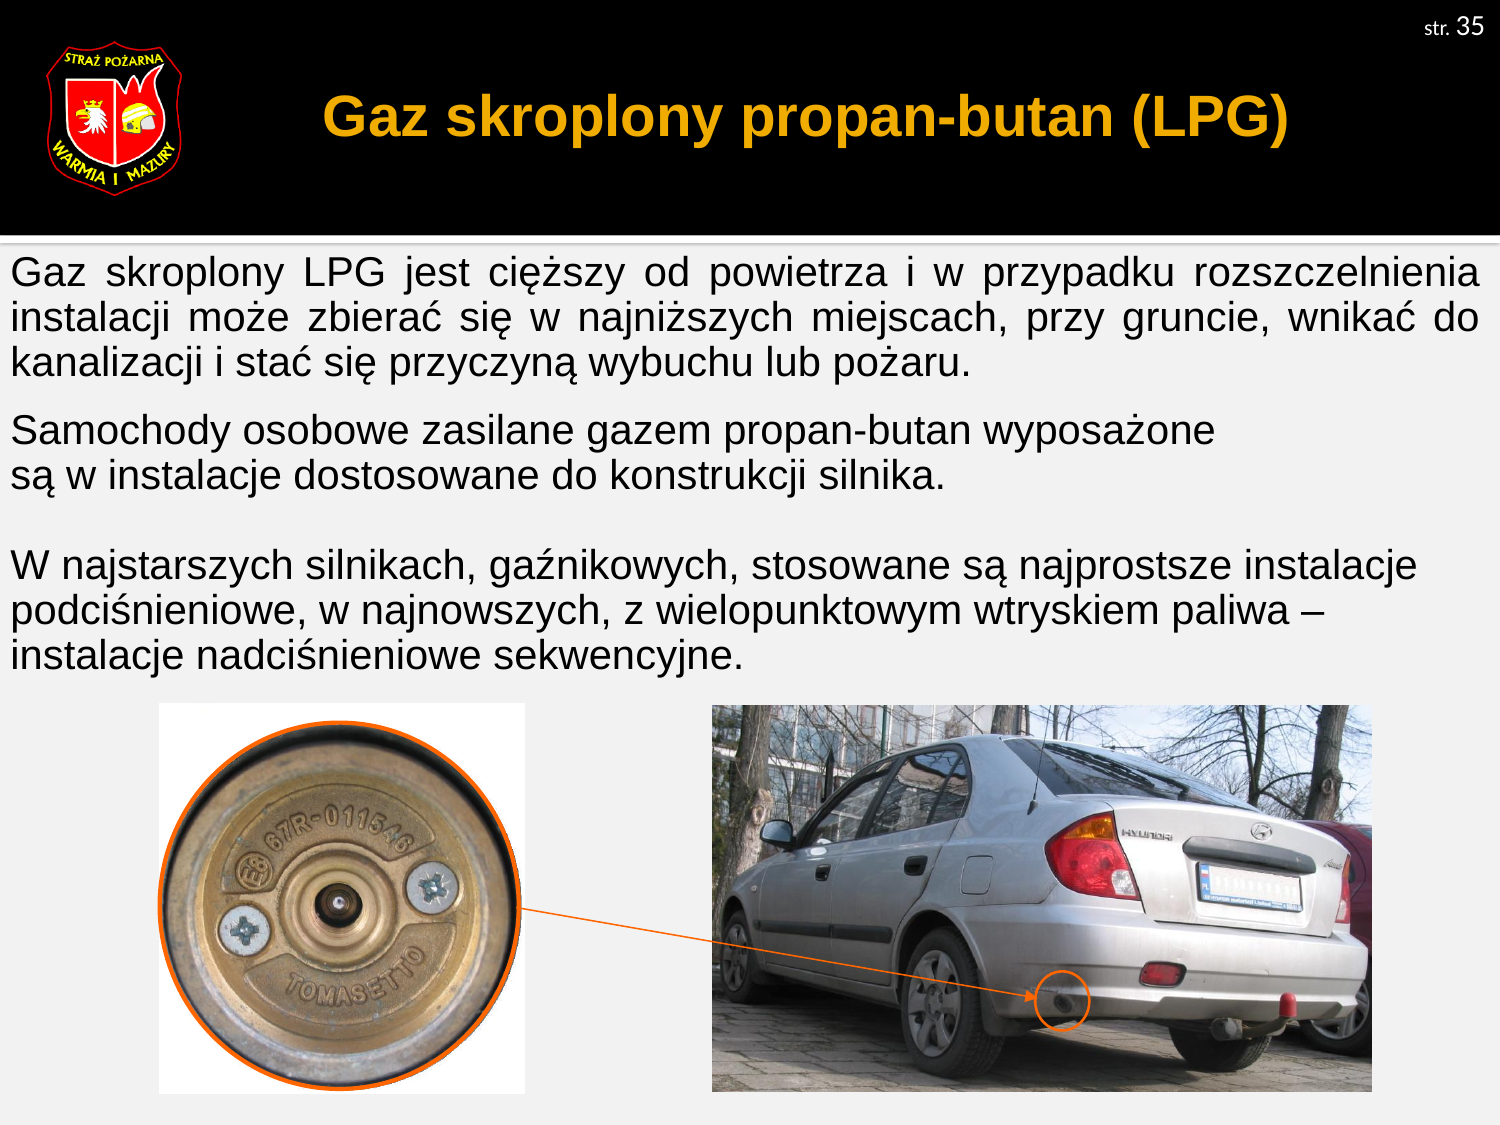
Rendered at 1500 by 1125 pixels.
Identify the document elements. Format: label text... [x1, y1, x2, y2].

text_box Gaz skroplony LPG jest cięższy od powietrza i w przypadku rozszczelnienia instalacji może zbierać się w najniższych miejscach, przy gruncie, wnikać do kanalizacji i stać się przyczyną wybuchu lub pożaru. Samochody osobowe zasilane gazem propan-butan wyposażone są w instalacje dostosowane do konstrukcji silnika. W najstarszych silnikach, gaźnikowych, stosowane są najprostsze instalacje podciśnieniowe, w najnowszych, z wielopunktowym wtryskiem paliwa – instalacje nadciśnieniowe sekwencyjne. [0, 243, 1496, 528]
picture [159, 703, 525, 1094]
picture [712, 705, 1372, 1092]
picture [46, 41, 182, 196]
title Gaz skroplony propan-butan (LPG) [218, 41, 1388, 185]
slide_number str. 35 [1404, 0, 1500, 41]
